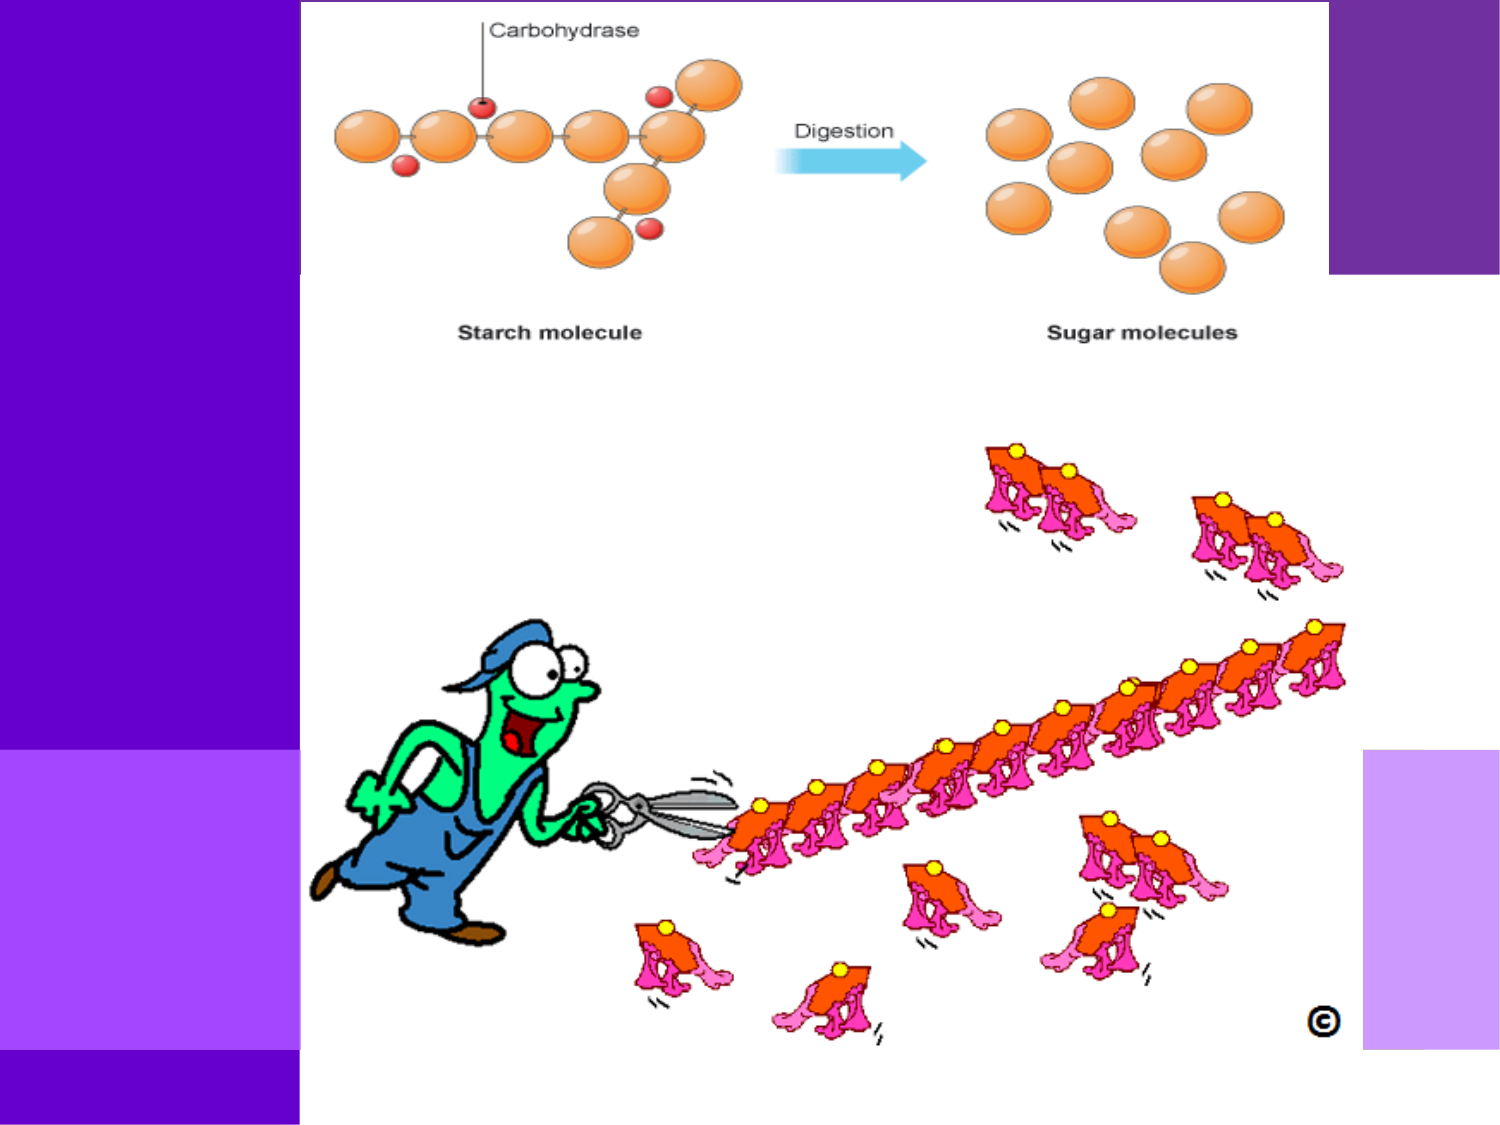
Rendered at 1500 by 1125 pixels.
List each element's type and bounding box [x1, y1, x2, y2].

picture [301, 2, 1329, 378]
picture [300, 409, 1363, 1054]
